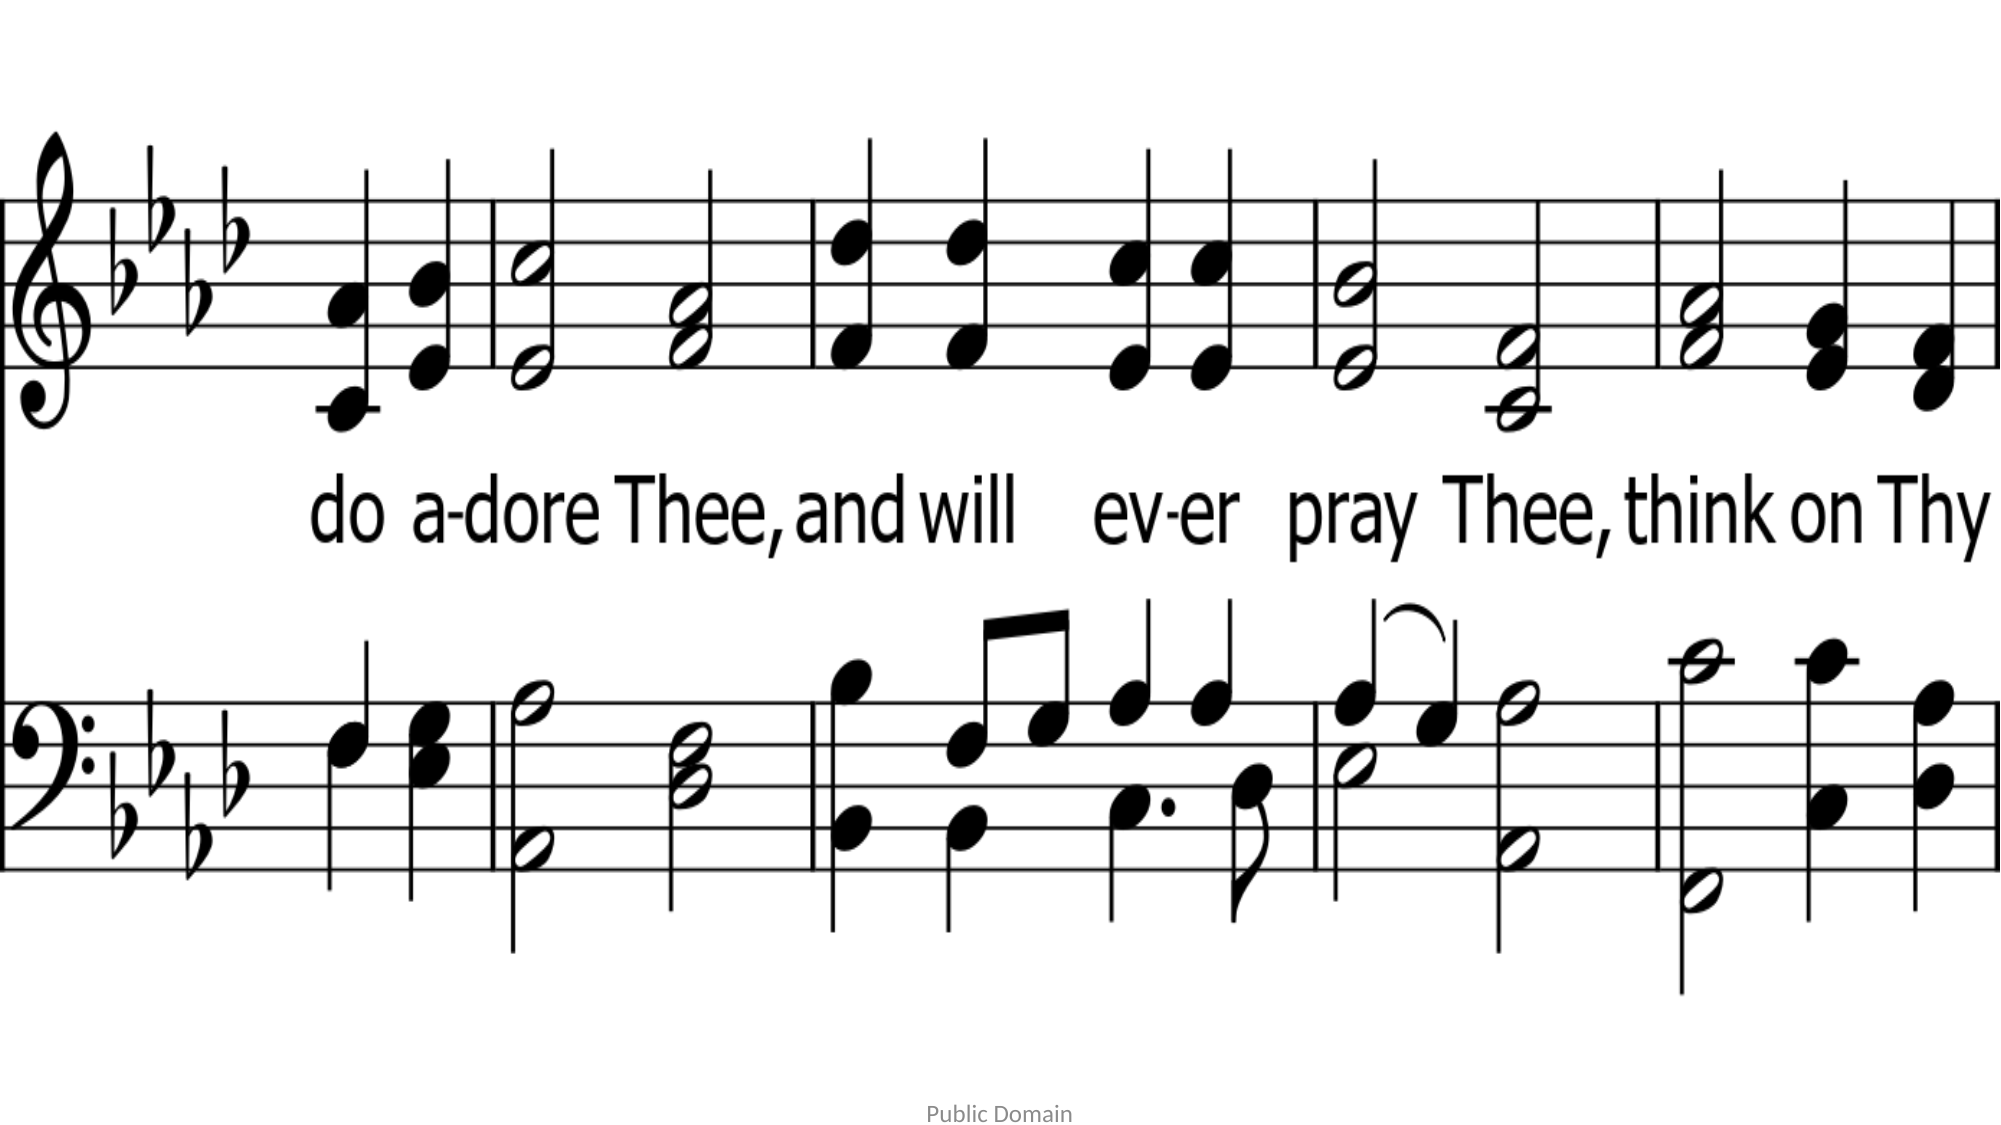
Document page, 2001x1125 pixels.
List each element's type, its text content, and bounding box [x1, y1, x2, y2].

footer Public Domain [104, 1093, 1896, 1125]
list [0, 117, 2000, 1008]
